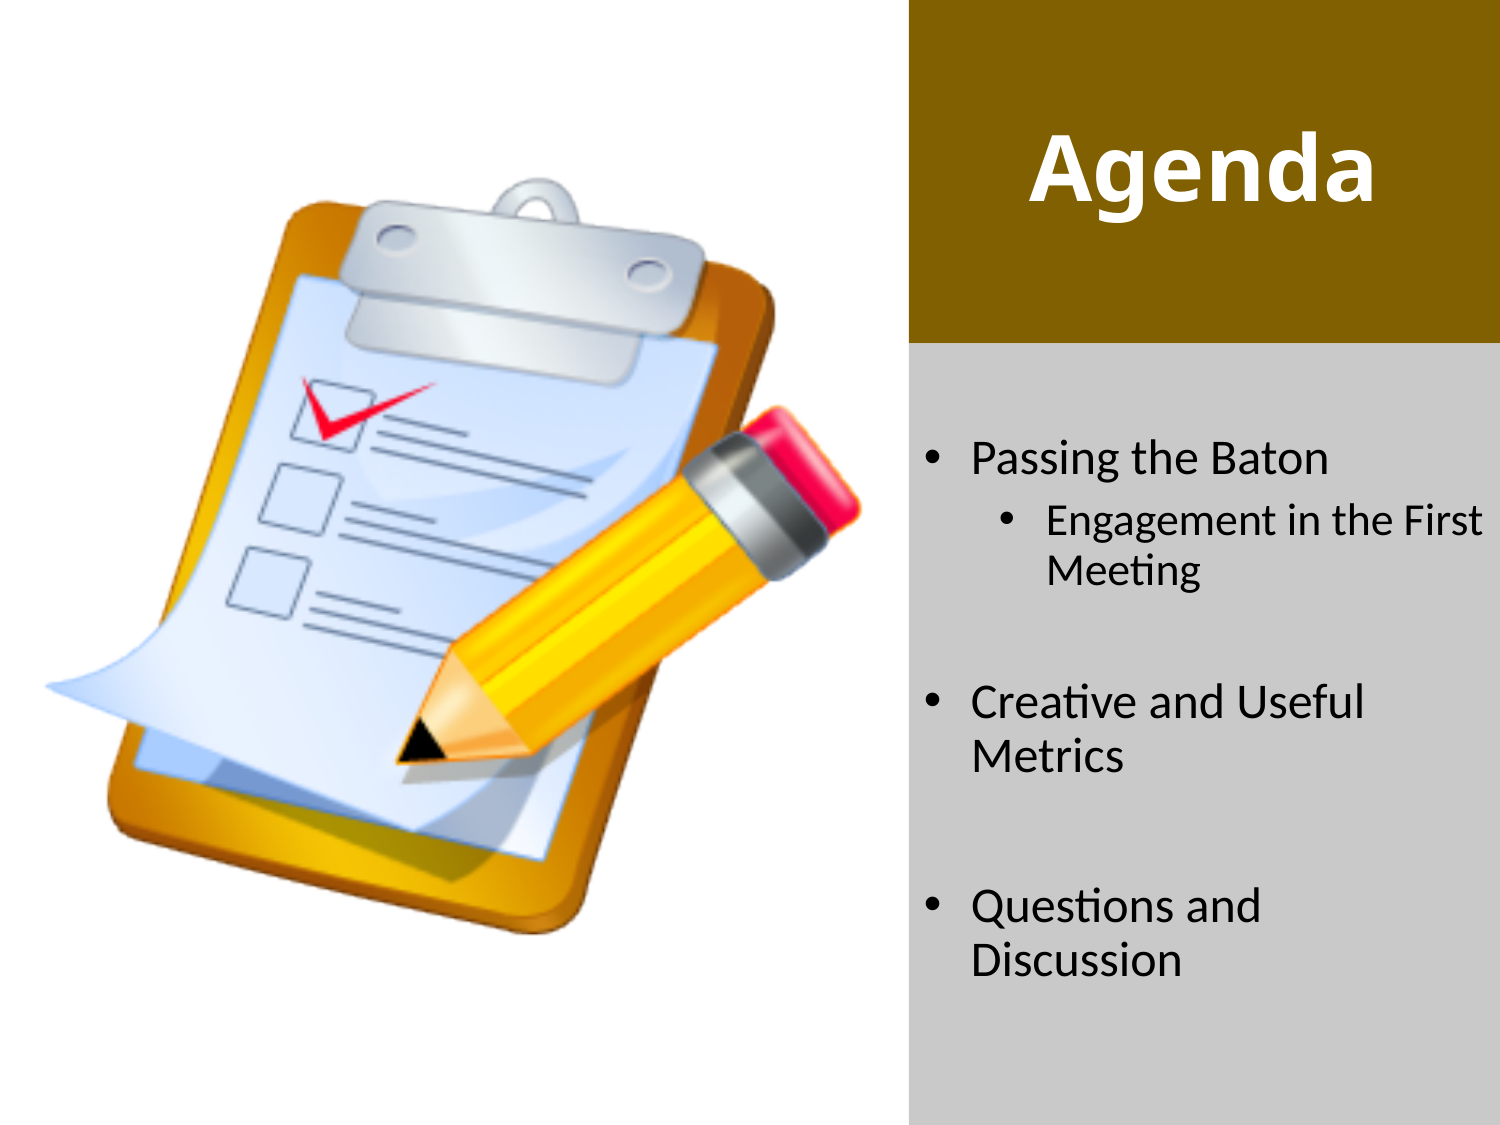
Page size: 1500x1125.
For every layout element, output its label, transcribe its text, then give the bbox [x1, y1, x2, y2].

picture [0, 114, 879, 1040]
title Agenda [908, 0, 1500, 343]
list Passing the Baton Engagement in the First Meeting Creative and Useful Metrics Questions and Discussion [908, 343, 1500, 1125]
